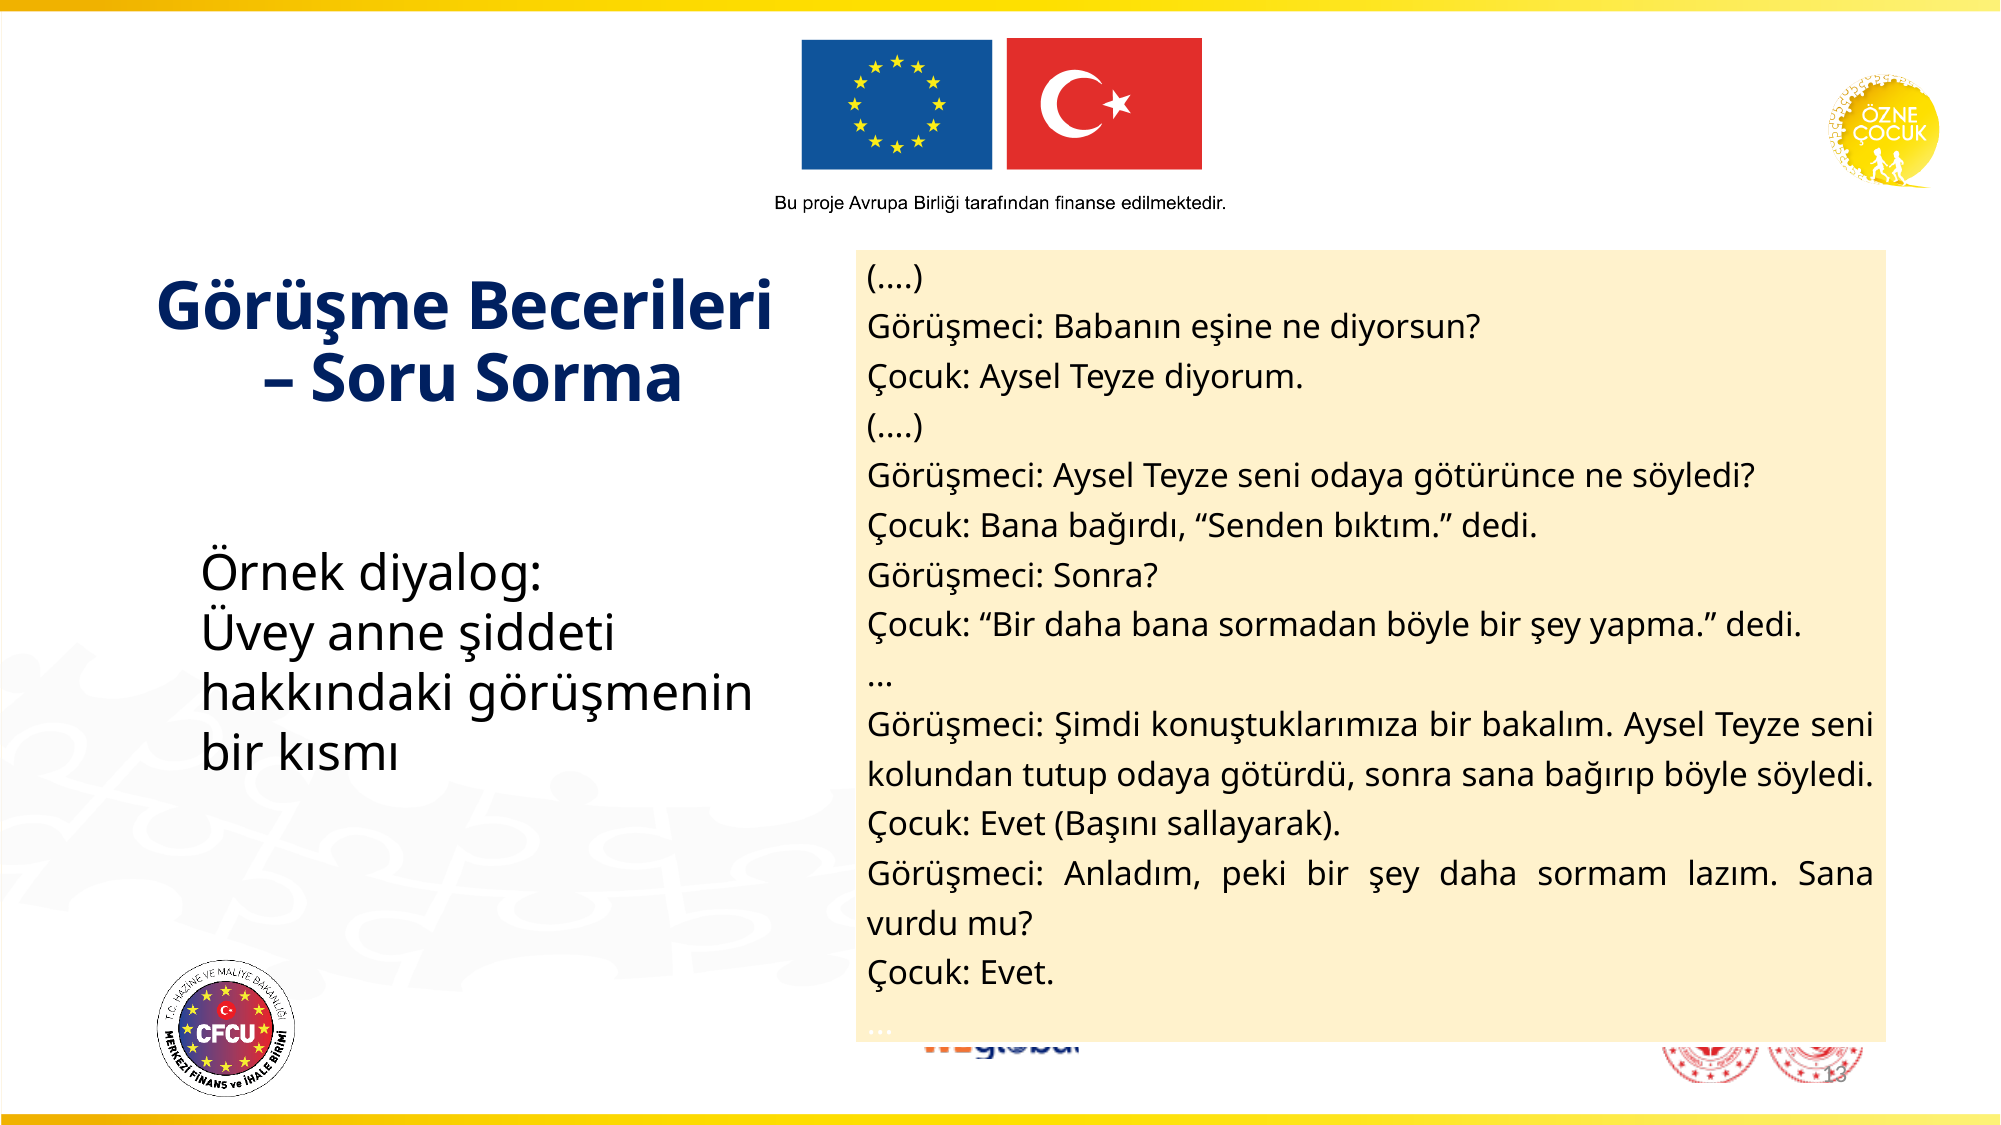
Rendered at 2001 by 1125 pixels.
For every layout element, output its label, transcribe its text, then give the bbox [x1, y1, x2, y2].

picture [0, 0, 2001, 1125]
table_header (....) Görüşmeci: Babanın eşine ne diyorsun? Çocuk: Aysel Teyze diyorum. (....) Görüşmeci: Aysel Teyze seni odaya götürünce ne söyledi? Çocuk: Bana bağırdı, “Senden bıktım.” dedi. Görüşmeci: Sonra? Çocuk: “Bir daha bana sormadan böyle bir şey yapma.” dedi. ... Görüşmeci: Şimdi konuştuklarımıza bir bakalım. Aysel Teyze seni kolundan tutup odaya götürdü, sonra sana bağırıp böyle söyledi. Çocuk: Evet (Başını sallayarak). Görüşmeci: Anladım, peki bir şey daha sormam lazım. Sana vurdu mu? Çocuk: Evet. ... [856, 250, 1886, 1042]
title Görüşme Becerileri – Soru Sorma [137, 252, 810, 437]
slide_number 13 [1412, 1042, 1863, 1103]
text_box Örnek diyalog: Üvey anne şiddeti hakkındaki görüşmenin bir kısmı [185, 532, 810, 833]
